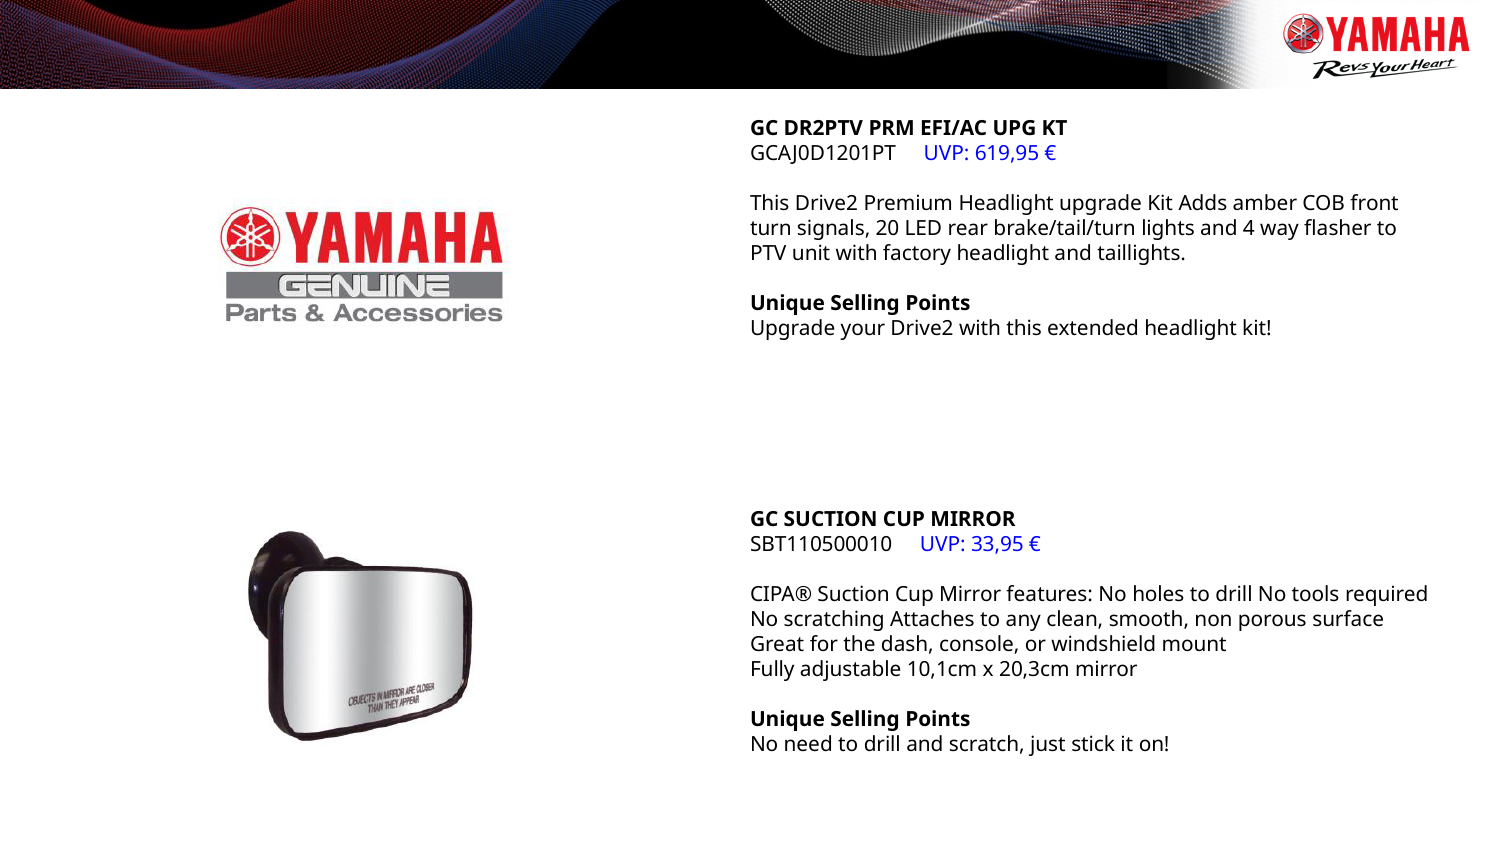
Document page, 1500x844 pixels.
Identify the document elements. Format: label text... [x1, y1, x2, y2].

picture [209, 484, 512, 785]
text_box GC SUCTION CUP MIRROR SBT110500010 UVP: 33,95 € CIPA® Suction Cup Mirror features: No holes to drill No tools required No scratching Attaches to any clean, smooth, non porous surface Great for the dash, console, or windshield mount Fully adjustable 10,1cm x 20,3cm mirror Unique Selling Points No need to drill and scratch, just stick it on! [750, 498, 1463, 762]
text_box GC DR2PTV PRM EFI/AC UPG KT GCAJ0D1201PT UVP: 619,95 € This Drive2 Premium Headlight upgrade Kit Adds amber COB front turn signals, 20 LED rear brake/tail/turn lights and 4 way flasher to PTV unit with factory headlight and taillights. Unique Selling Points Upgrade your Drive2 with this extended headlight kit! [750, 107, 1450, 346]
picture [0, 0, 1500, 89]
picture [186, 91, 534, 437]
